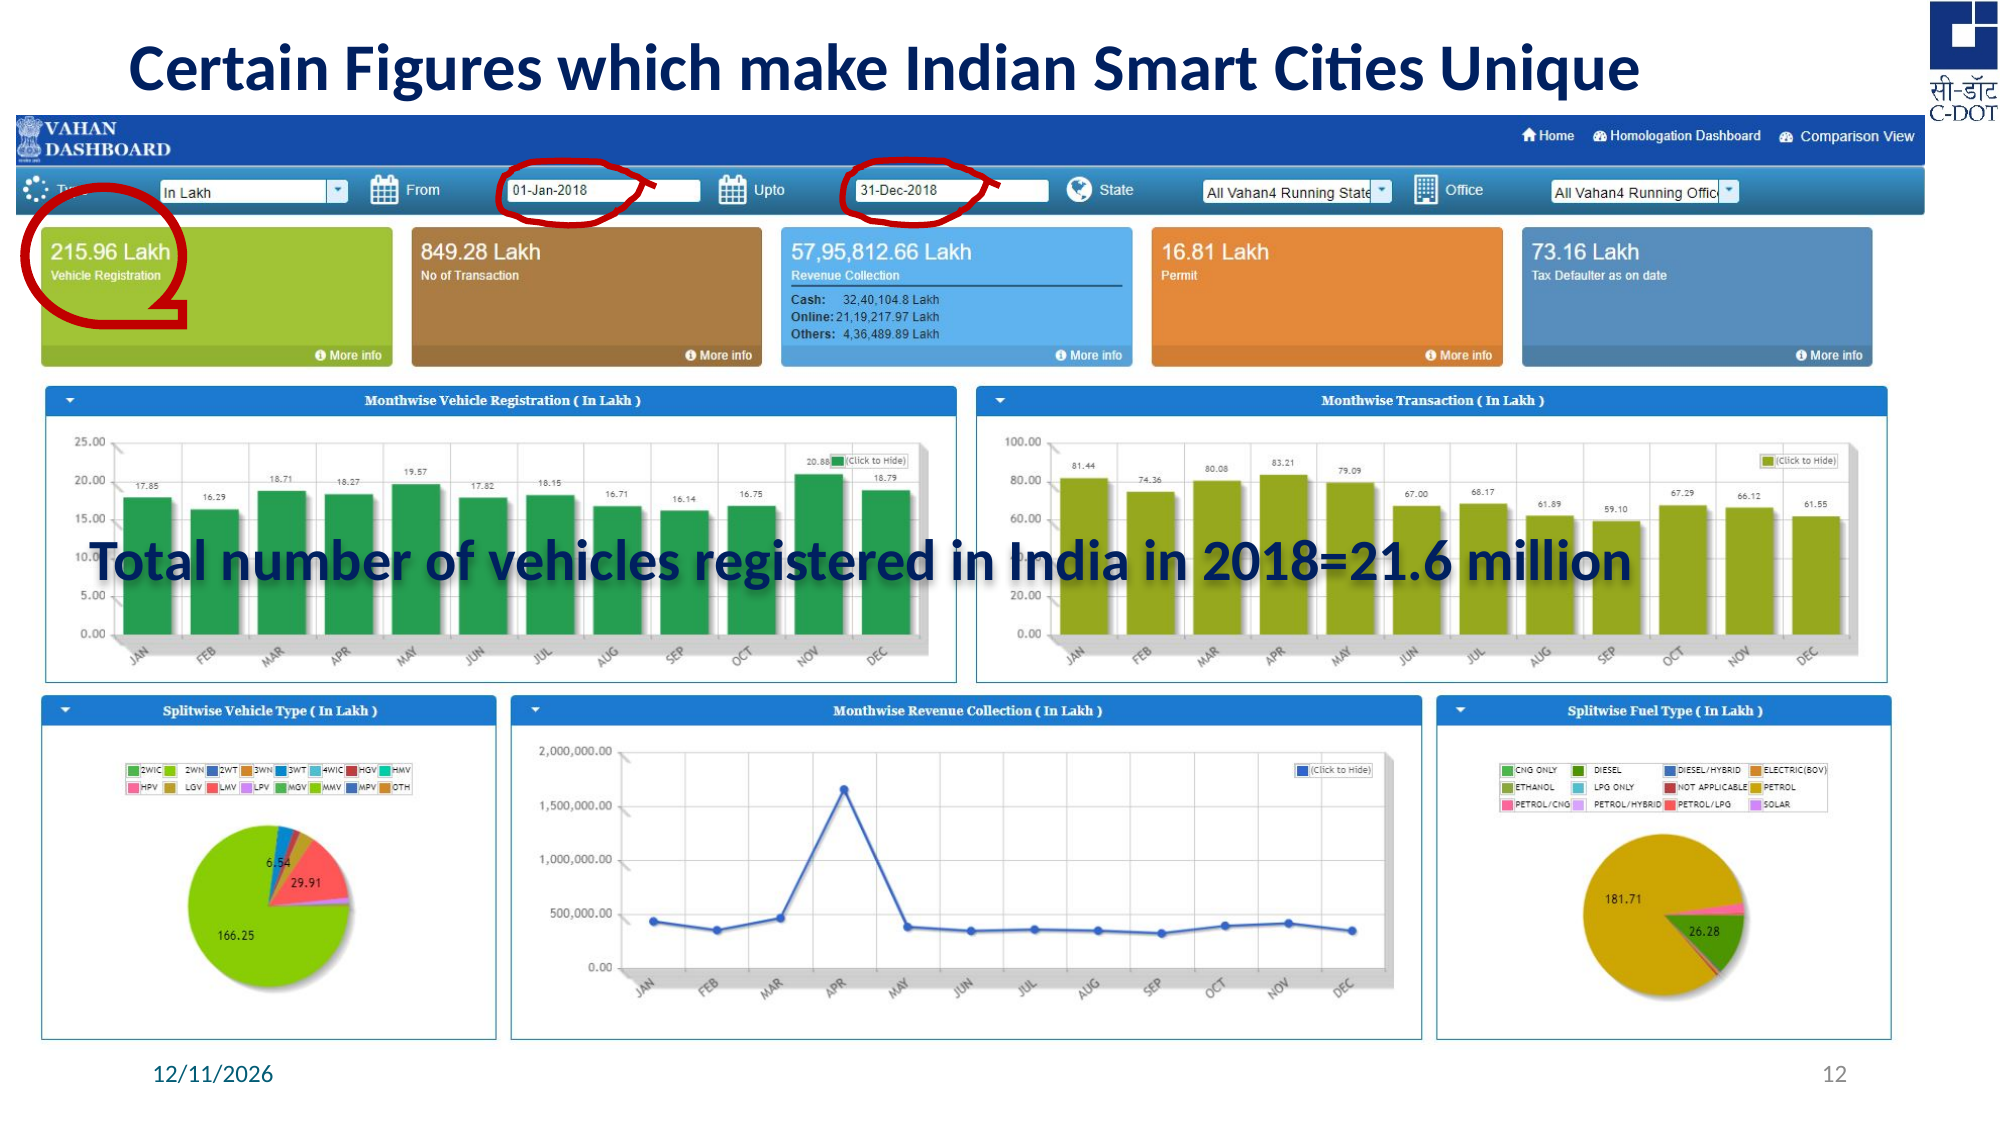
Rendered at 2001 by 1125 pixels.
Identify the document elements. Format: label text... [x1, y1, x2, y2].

text_box Certain Figures which make Indian Smart Cities Unique [115, 25, 1900, 113]
picture [1927, 0, 2000, 123]
slide_number 12 [1412, 1050, 1863, 1103]
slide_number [137, 1050, 588, 1103]
picture [16, 115, 1925, 1050]
